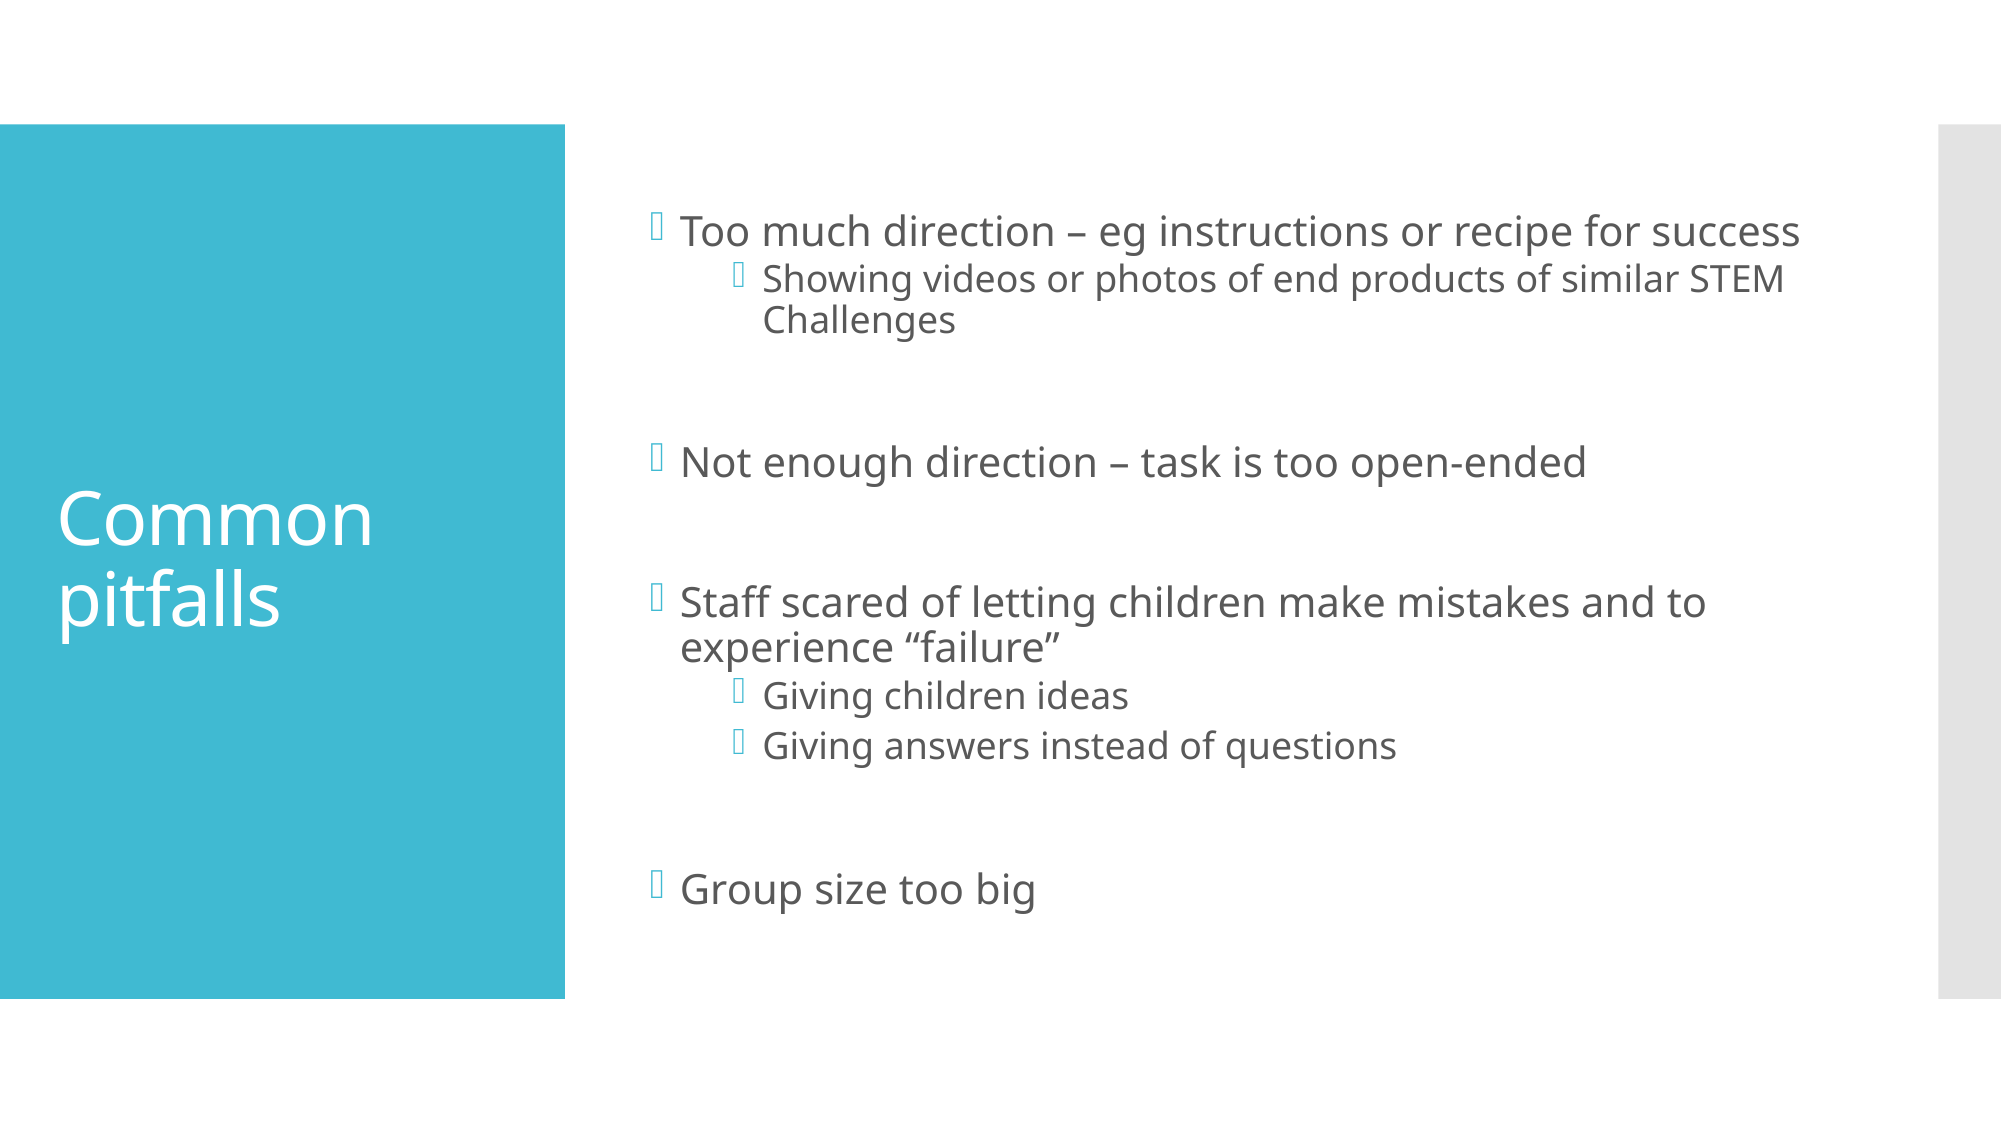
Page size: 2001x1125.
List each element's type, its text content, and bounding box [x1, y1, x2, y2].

list Too much direction – eg instructions or recipe for success Showing videos or photos of end products of similar STEM Challenges Not enough direction – task is too open-ended Staff scared of letting children make mistakes and to experience “failure” Giving children ideas Giving answers instead of questions Group size too big [634, 141, 1835, 982]
title Common pitfalls [41, 184, 525, 940]
